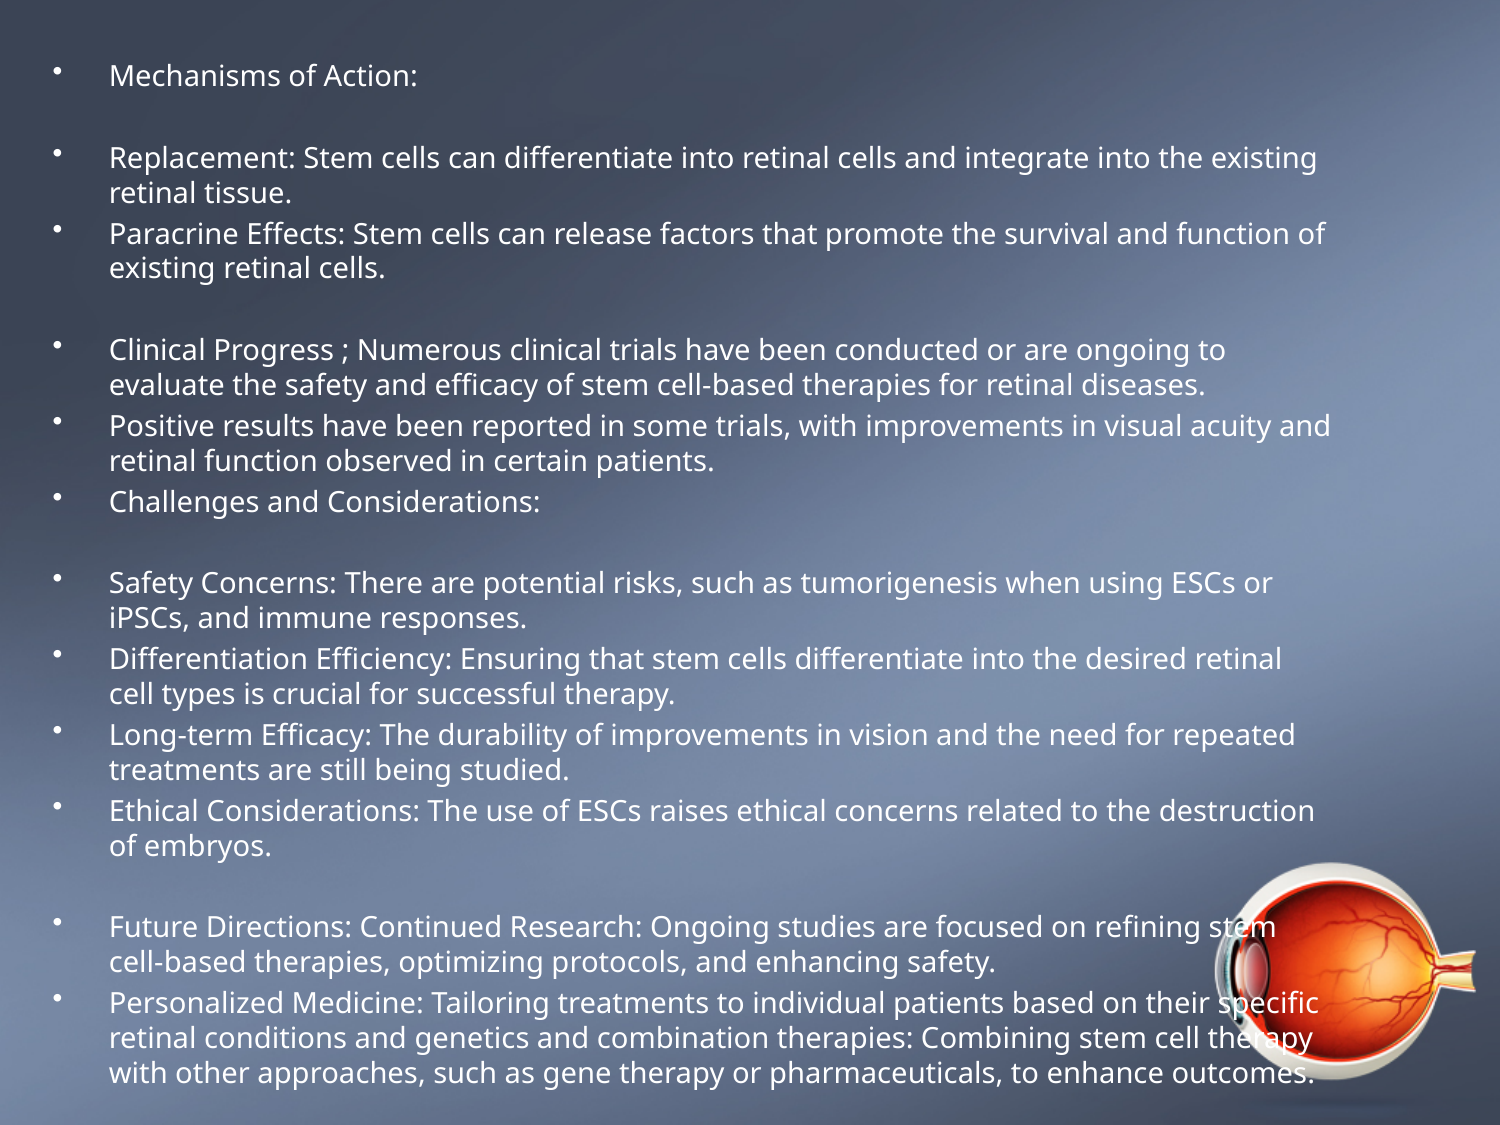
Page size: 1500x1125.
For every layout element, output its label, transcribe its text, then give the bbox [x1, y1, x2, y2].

list Mechanisms of Action: Replacement: Stem cells can differentiate into retinal cells and integrate into the existing retinal tissue. Paracrine Effects: Stem cells can release factors that promote the survival and function of existing retinal cells. Clinical Progress ; Numerous clinical trials have been conducted or are ongoing to evaluate the safety and efficacy of stem cell-based therapies for retinal diseases. Positive results have been reported in some trials, with improvements in visual acuity and retinal function observed in certain patients. Challenges and Considerations: Safety Concerns: There are potential risks, such as tumorigenesis when using ESCs or iPSCs, and immune responses. Differentiation Efficiency: Ensuring that stem cells differentiate into the desired retinal cell types is crucial for successful therapy. Long-term Efficacy: The durability of improvements in vision and the need for repeated treatments are still being studied. Ethical Considerations: The use of ESCs raises ethical concerns related to the destruction of embryos. Future Directions: Continued Research: Ongoing studies are focused on refining stem cell-based therapies, optimizing protocols, and enhancing safety. Personalized Medicine: Tailoring treatments to individual patients based on their specific retinal conditions and genetics and combination therapies: Combining stem cell therapy with other approaches, such as gene therapy or pharmaceuticals, to enhance outcomes. [37, 50, 1350, 685]
picture [0, 0, 1500, 1125]
